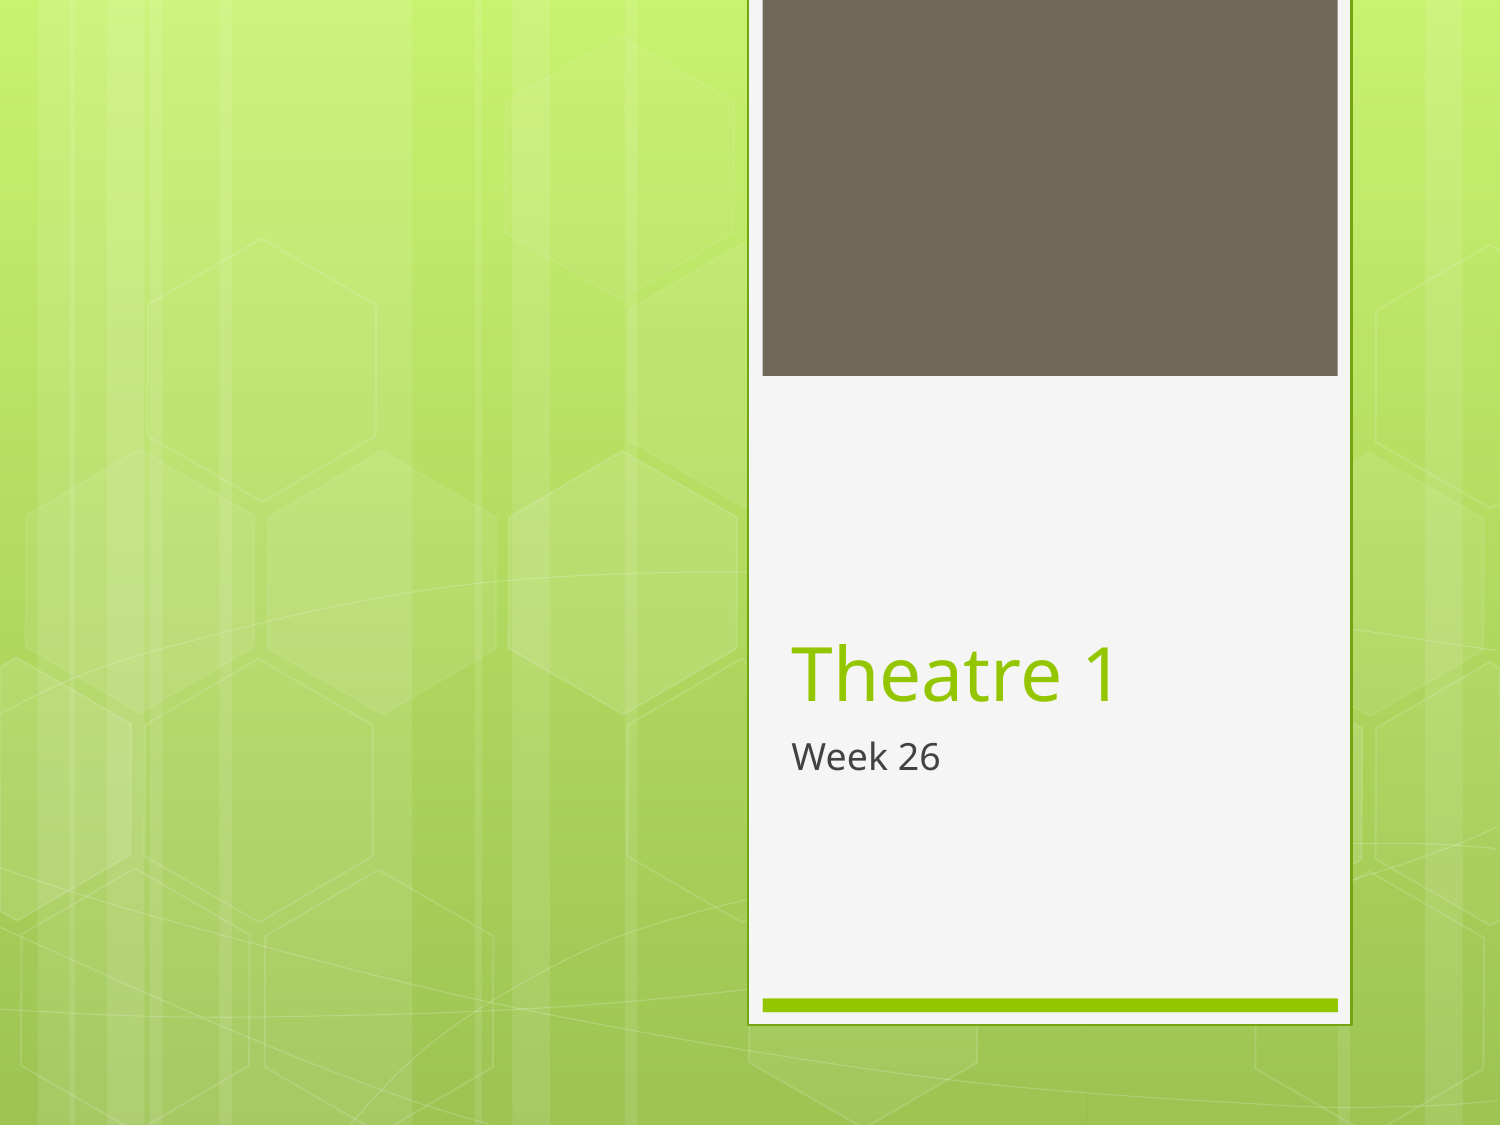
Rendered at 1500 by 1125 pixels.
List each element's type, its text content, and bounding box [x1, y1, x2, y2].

title Theatre 1 [776, 444, 1320, 724]
subtitle Week 26 [776, 725, 1320, 933]
